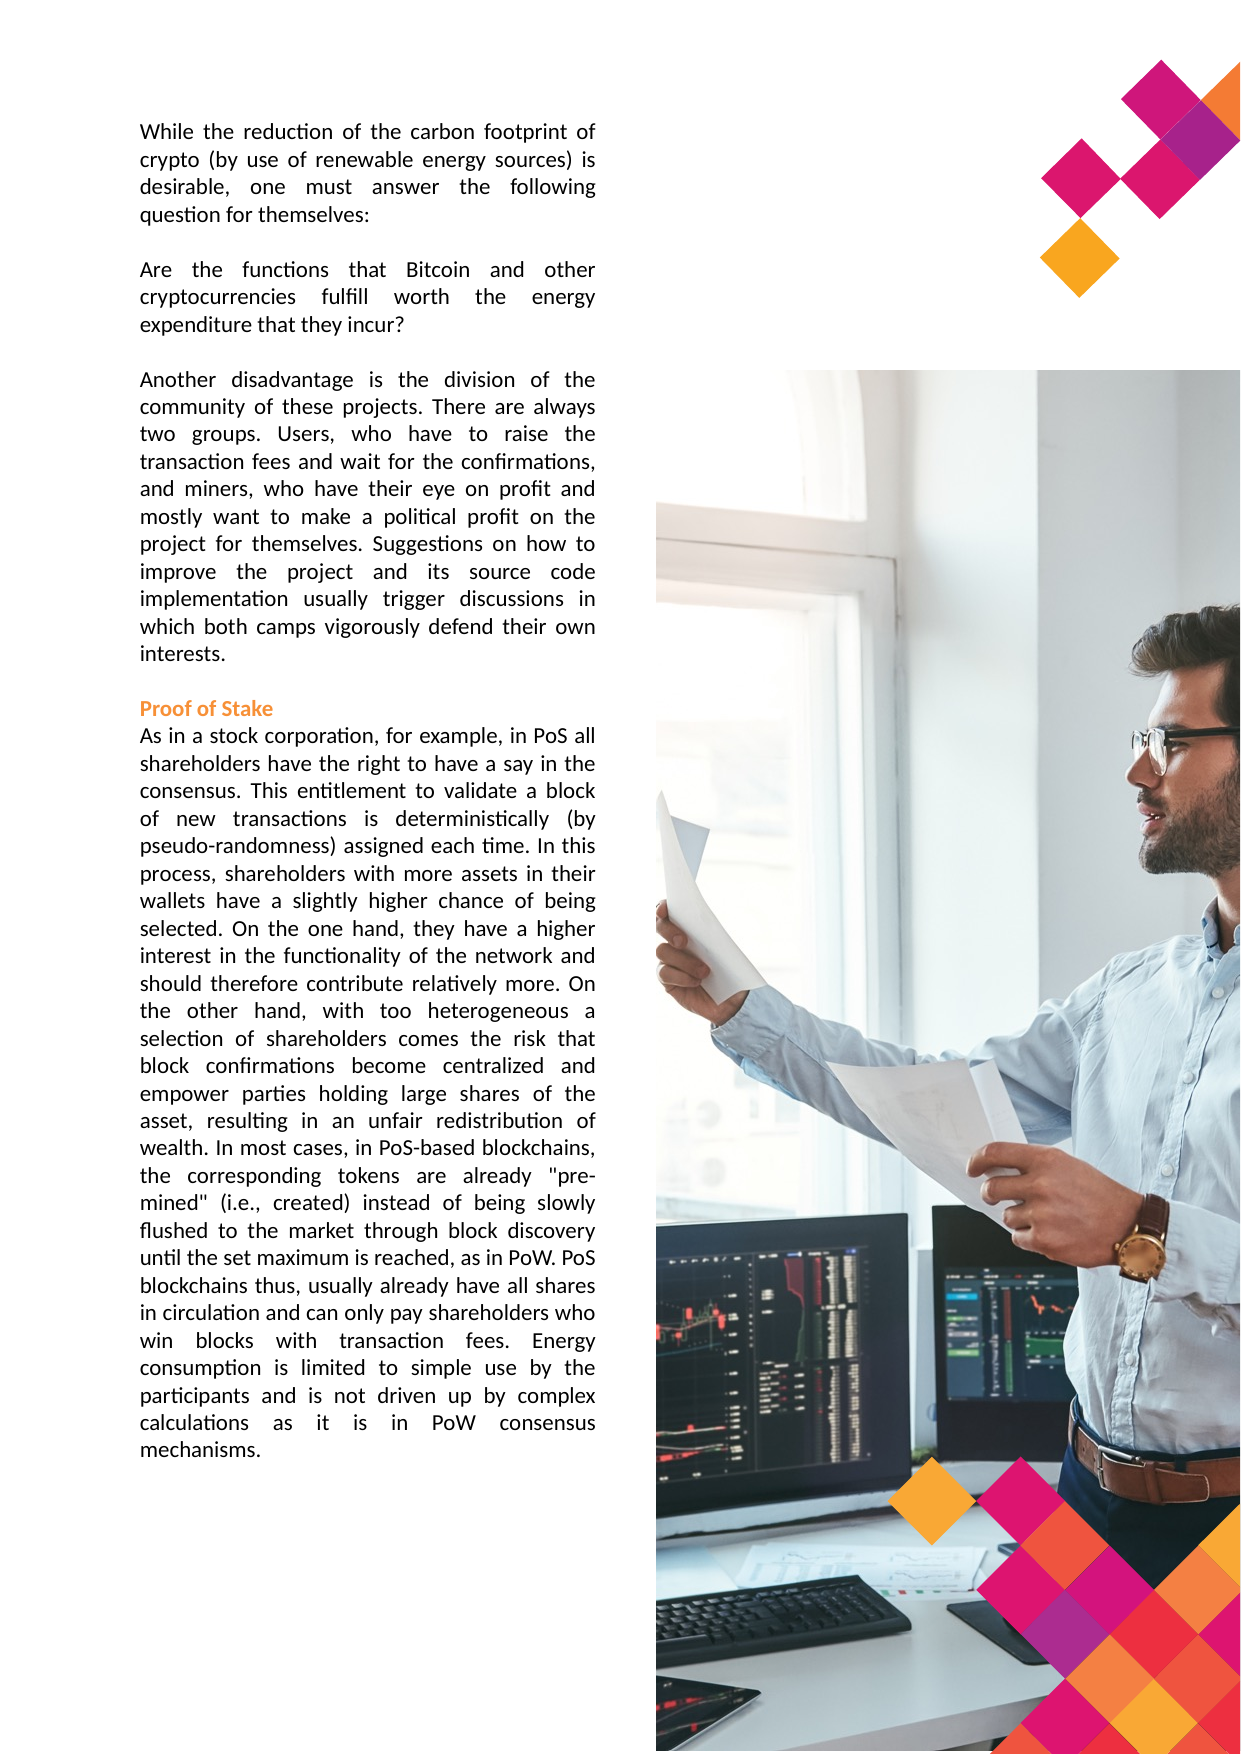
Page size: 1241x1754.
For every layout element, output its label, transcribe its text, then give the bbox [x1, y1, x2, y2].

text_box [900, 1456, 1241, 1754]
text_box While the reduction of the carbon footprint of crypto (by use of renewable energy sources) is desirable, one must answer the following question for themselves: Are the functions that Bitcoin and other cryptocurrencies fulfill worth the energy expenditure that they incur? Another disadvantage is the division of the community of these projects. There are always two groups. Users, who have to raise the transaction fees and wait for the confirmations, and miners, who have their eye on profit and mostly want to make a political profit on the project for themselves. Suggestions on how to improve the project and its source code implementation usually trigger discussions in which both camps vigorously defend their own interests. Proof of Stake As in a stock corporation, for example, in PoS all shareholders have the right to have a say in the consensus. This entitlement to validate a block of new transactions is deterministically (by pseudo-randomness) assigned each time. In this process, shareholders with more assets in their wallets have a slightly higher chance of being selected. On the one hand, they have a higher interest in the functionality of the network and should therefore contribute relatively more. On the other hand, with too heterogeneous a selection of shareholders comes the risk that block confirmations become centralized and empower parties holding large shares of the asset, resulting in an unfair redistribution of wealth. In most cases, in PoS-based blockchains, the corresponding tokens are already "pre-mined" (i.e., created) instead of being slowly flushed to the market through block discovery until the set maximum is reached, as in PoW. PoS blockchains thus, usually already have all shares in circulation and can only pay shareholders who win blocks with transaction fees. Energy consumption is limited to simple use by the participants and is not driven up by complex calculations as it is in PoW consensus mechanisms. [124, 109, 1116, 1570]
picture [656, 370, 1241, 1754]
